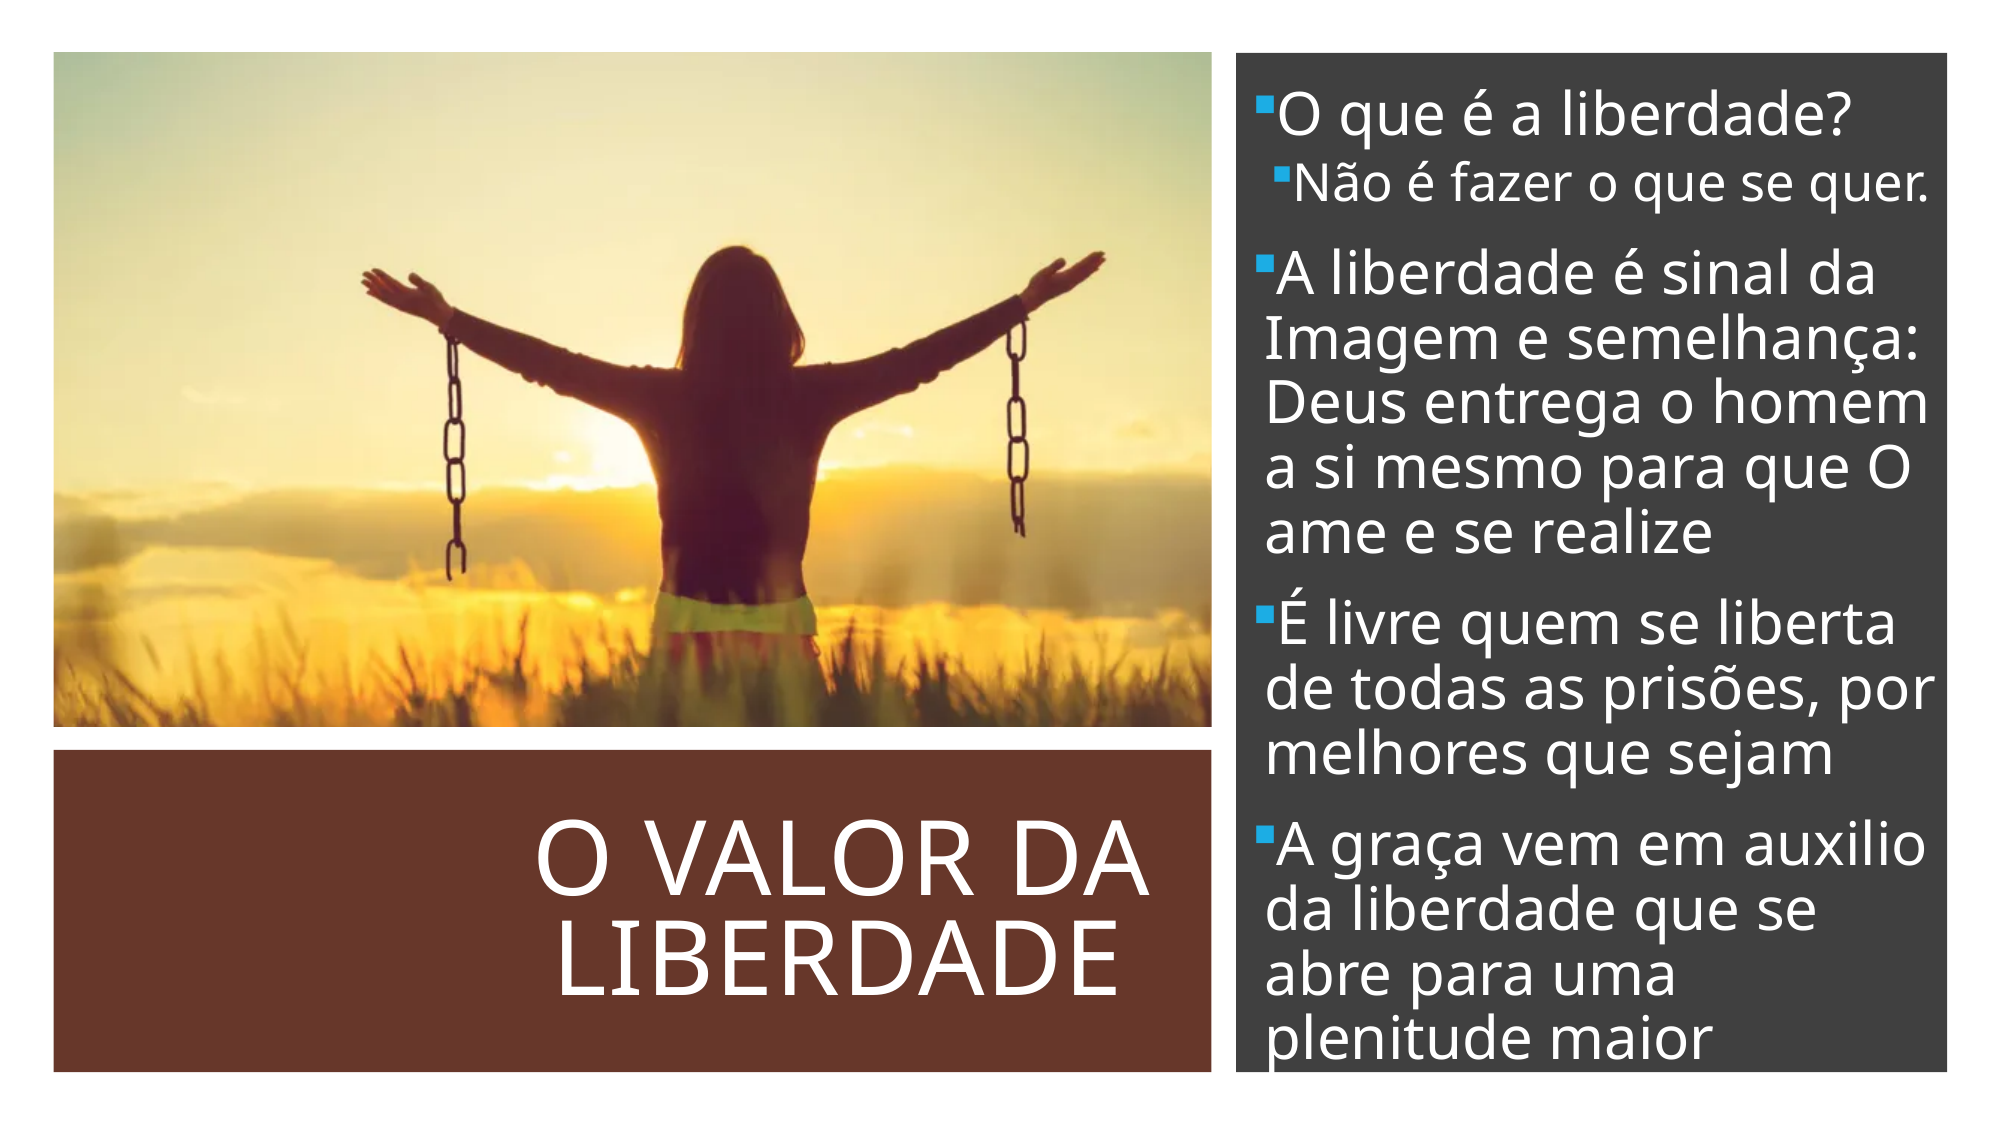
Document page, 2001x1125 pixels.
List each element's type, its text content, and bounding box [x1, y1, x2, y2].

picture [53, 52, 1212, 727]
list O que é a liberdade? Não é fazer o que se quer. A liberdade é sinal da Imagem e semelhança: Deus entrega o homem a si mesmo para que O ame e se realize É livre quem se liberta de todas as prisões, por melhores que sejam A graça vem em auxilio da liberdade que se abre para uma plenitude maior [1243, 68, 1947, 1089]
text_box [52, 749, 1213, 1073]
text_box [1235, 51, 1948, 1074]
title O valor da liberdade [85, 782, 1168, 1049]
